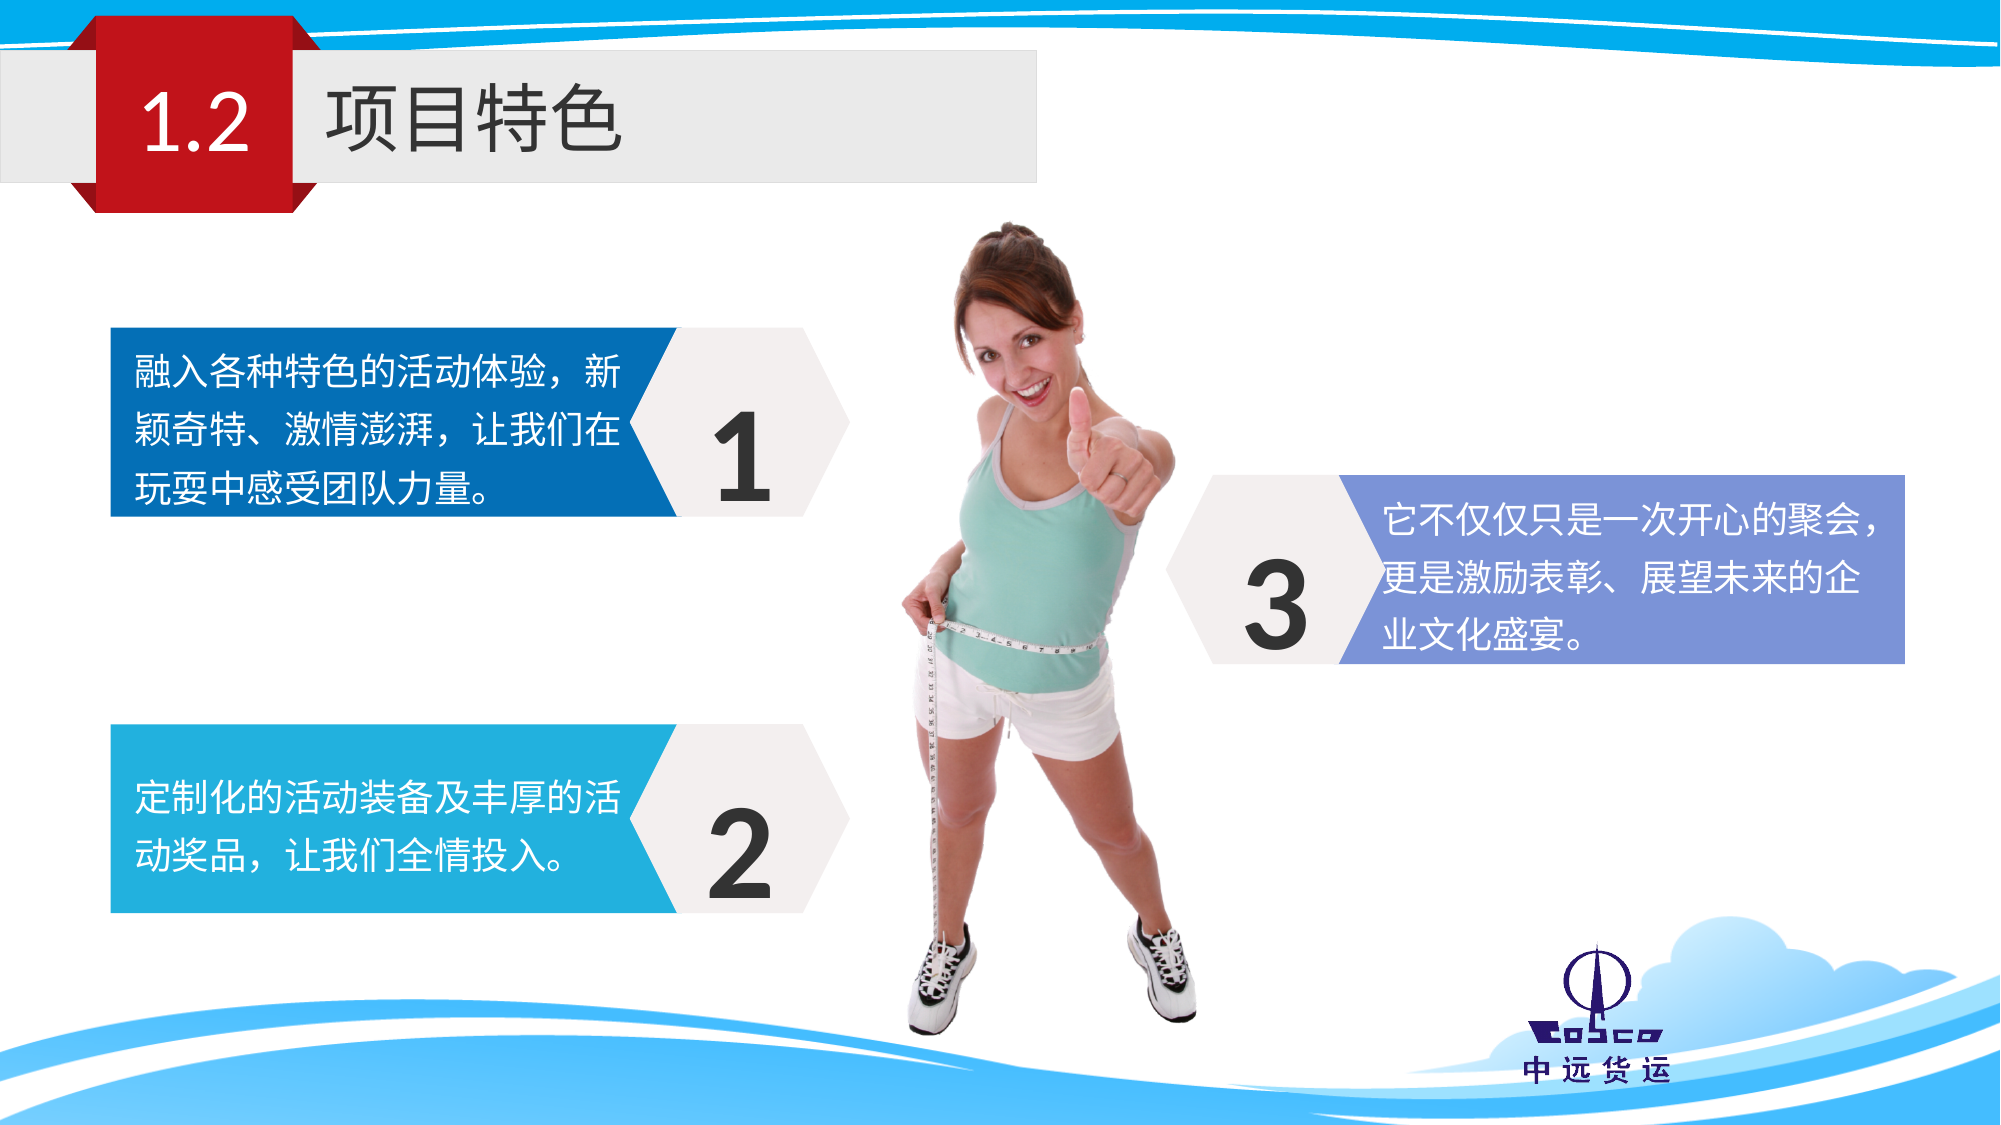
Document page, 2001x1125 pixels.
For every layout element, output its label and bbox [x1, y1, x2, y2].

text_box [1201, 474, 1905, 665]
text_box [0, 15, 1037, 213]
text_box [110, 327, 851, 517]
picture [0, 31, 2000, 1125]
text_box [110, 724, 851, 914]
